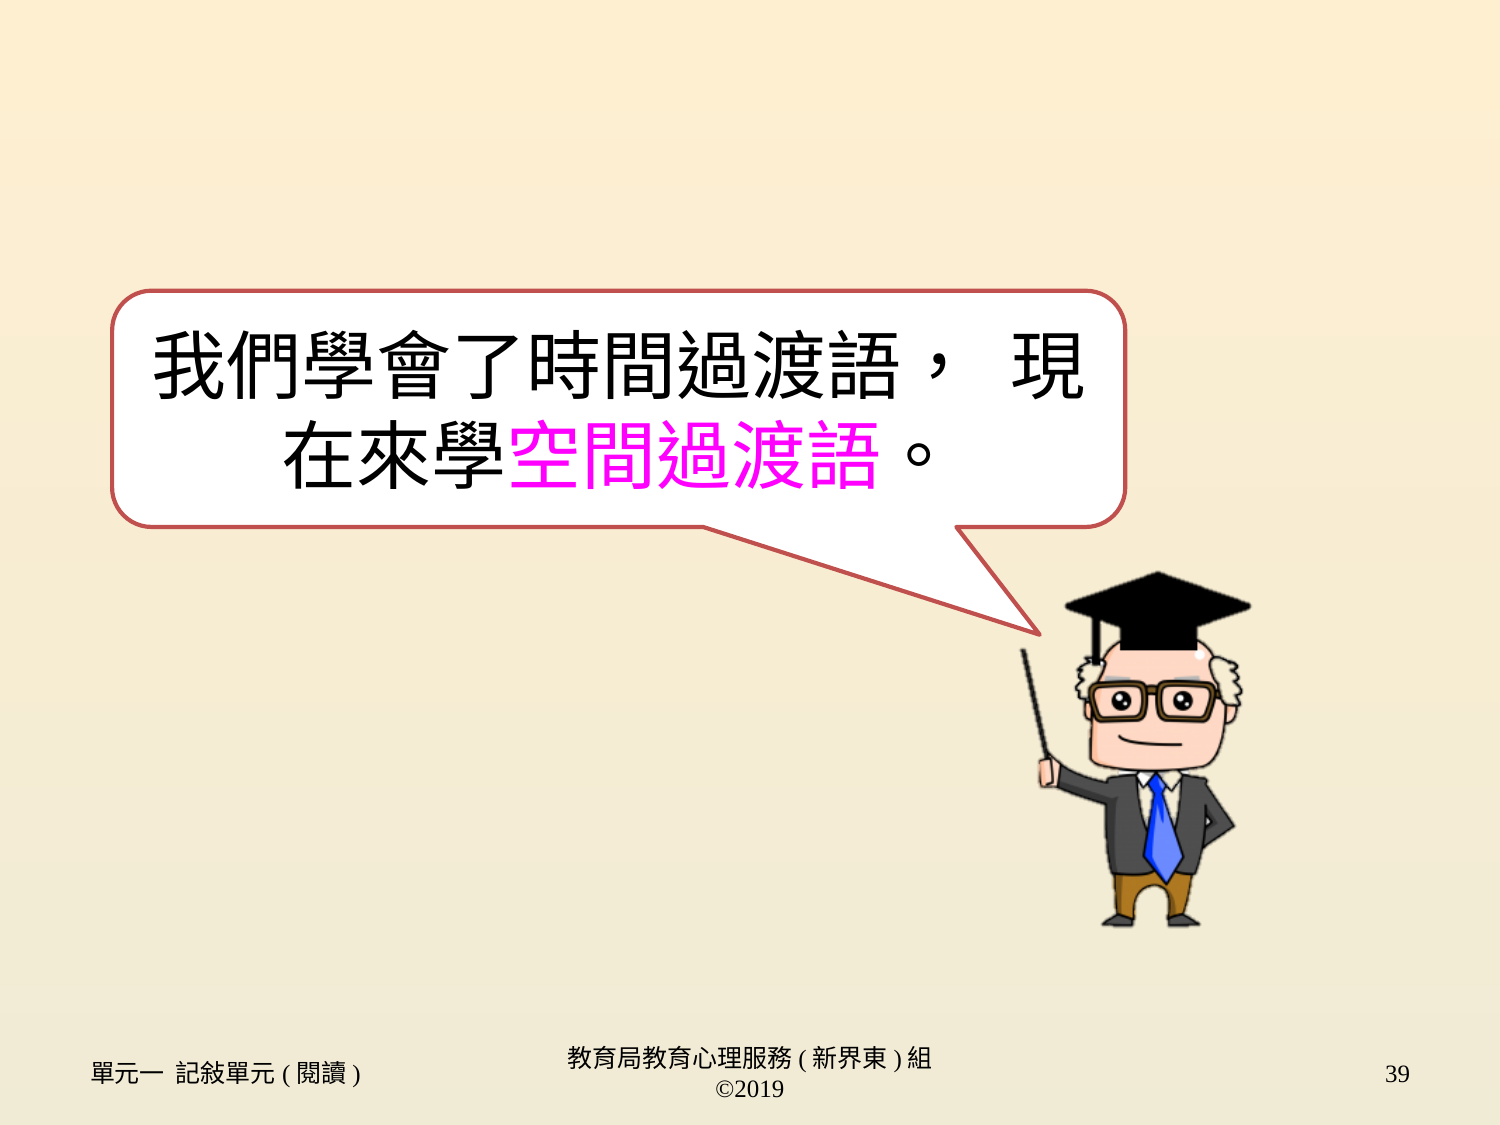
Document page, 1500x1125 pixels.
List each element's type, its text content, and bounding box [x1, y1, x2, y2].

picture [915, 503, 1259, 941]
text_box 我們學會了時間過渡語， 現在來學空間過渡語。 [109, 288, 1128, 596]
slide_number 單元一 記敍單元(閱讀) [75, 1042, 425, 1103]
slide_number 39 [1074, 1042, 1425, 1103]
footer 教育局教育心理服務(新界東)組 ©2019 [512, 1042, 988, 1103]
